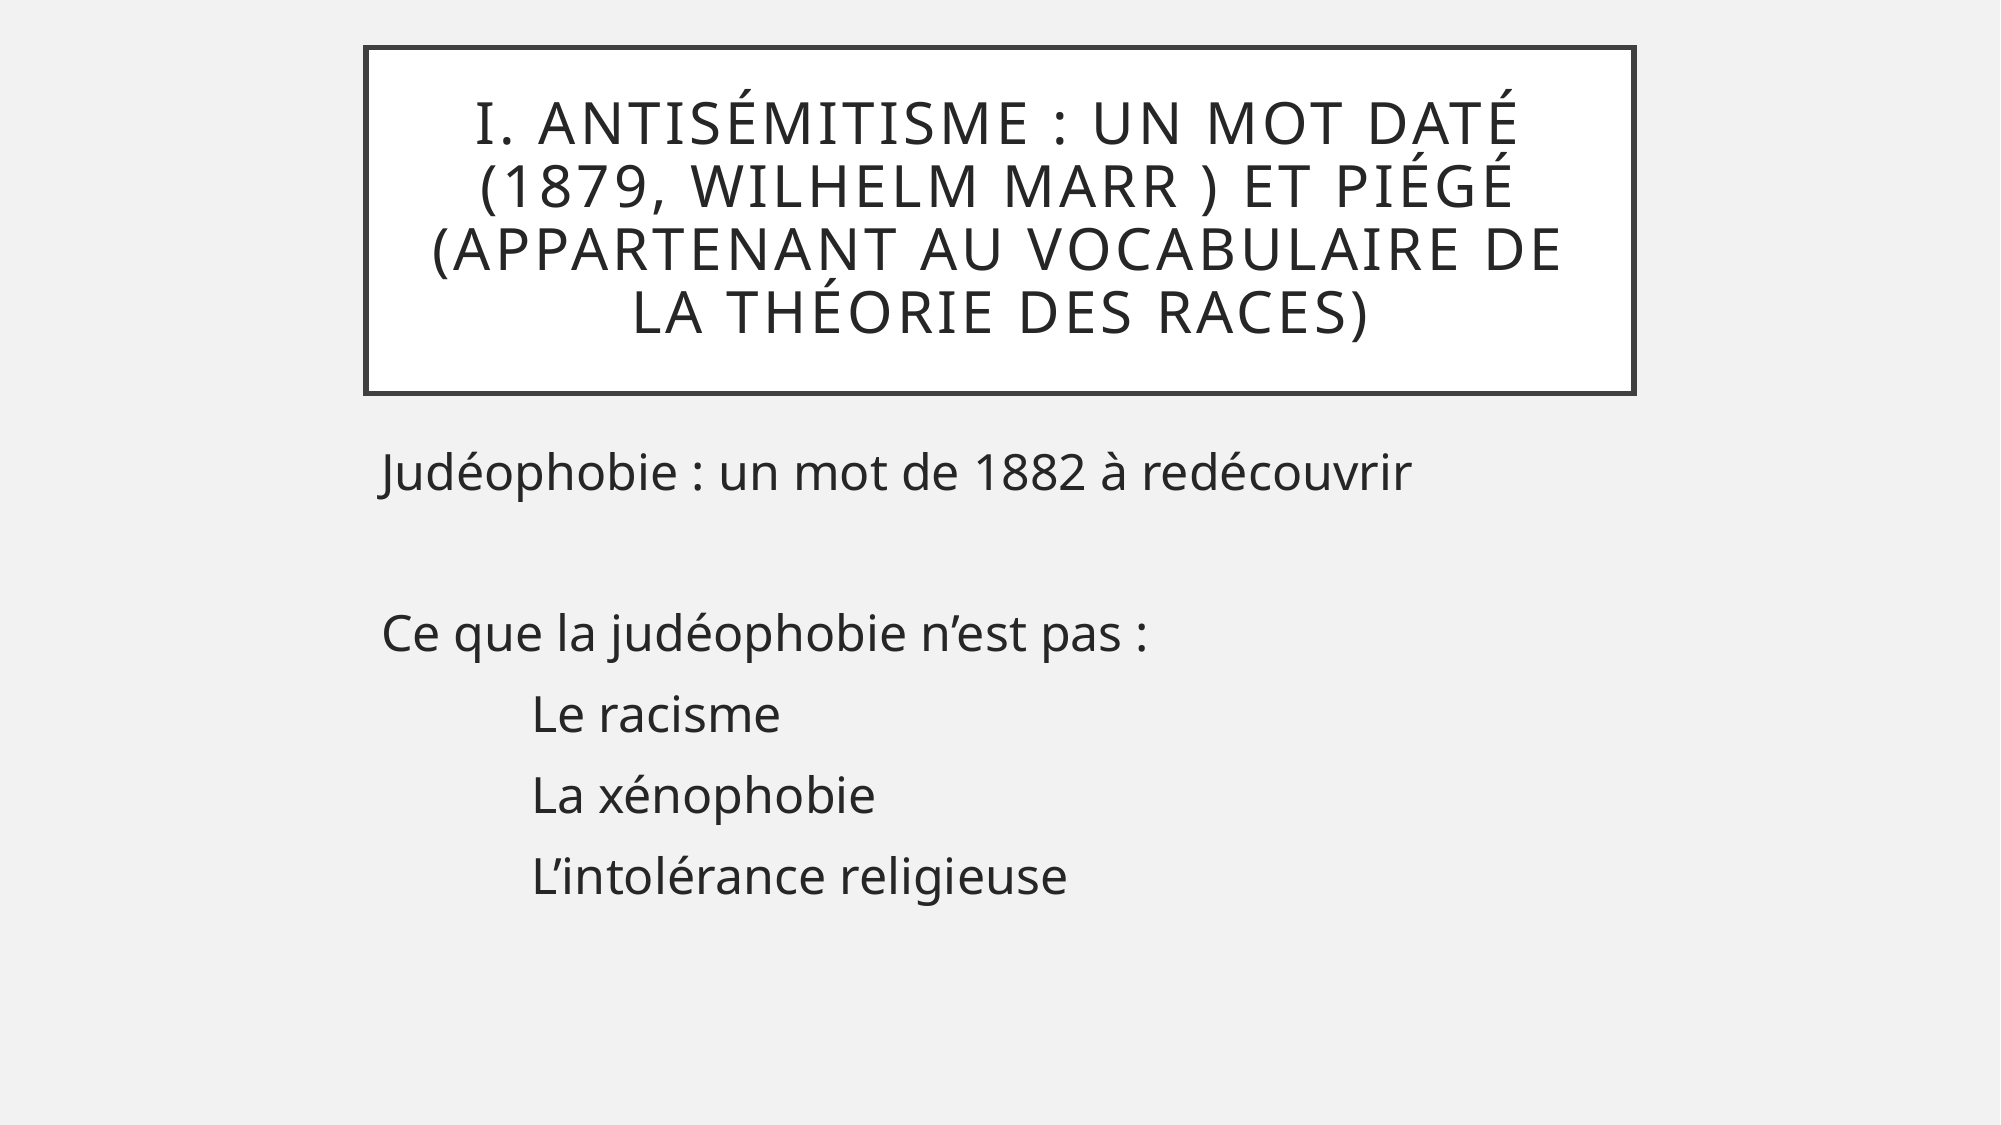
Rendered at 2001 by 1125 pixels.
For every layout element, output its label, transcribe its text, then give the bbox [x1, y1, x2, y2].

list Judéophobie : un mot de 1882 à redécouvrir Ce que la judéophobie n’est pas : Le racisme La xénophobie L’intolérance religieuse [366, 432, 1634, 942]
title I. Antisémitisme : un mot daté (1879, Wilhelm marr ) et piégé (appartenant au vocabulaire de la théorie des races) [363, 45, 1637, 396]
